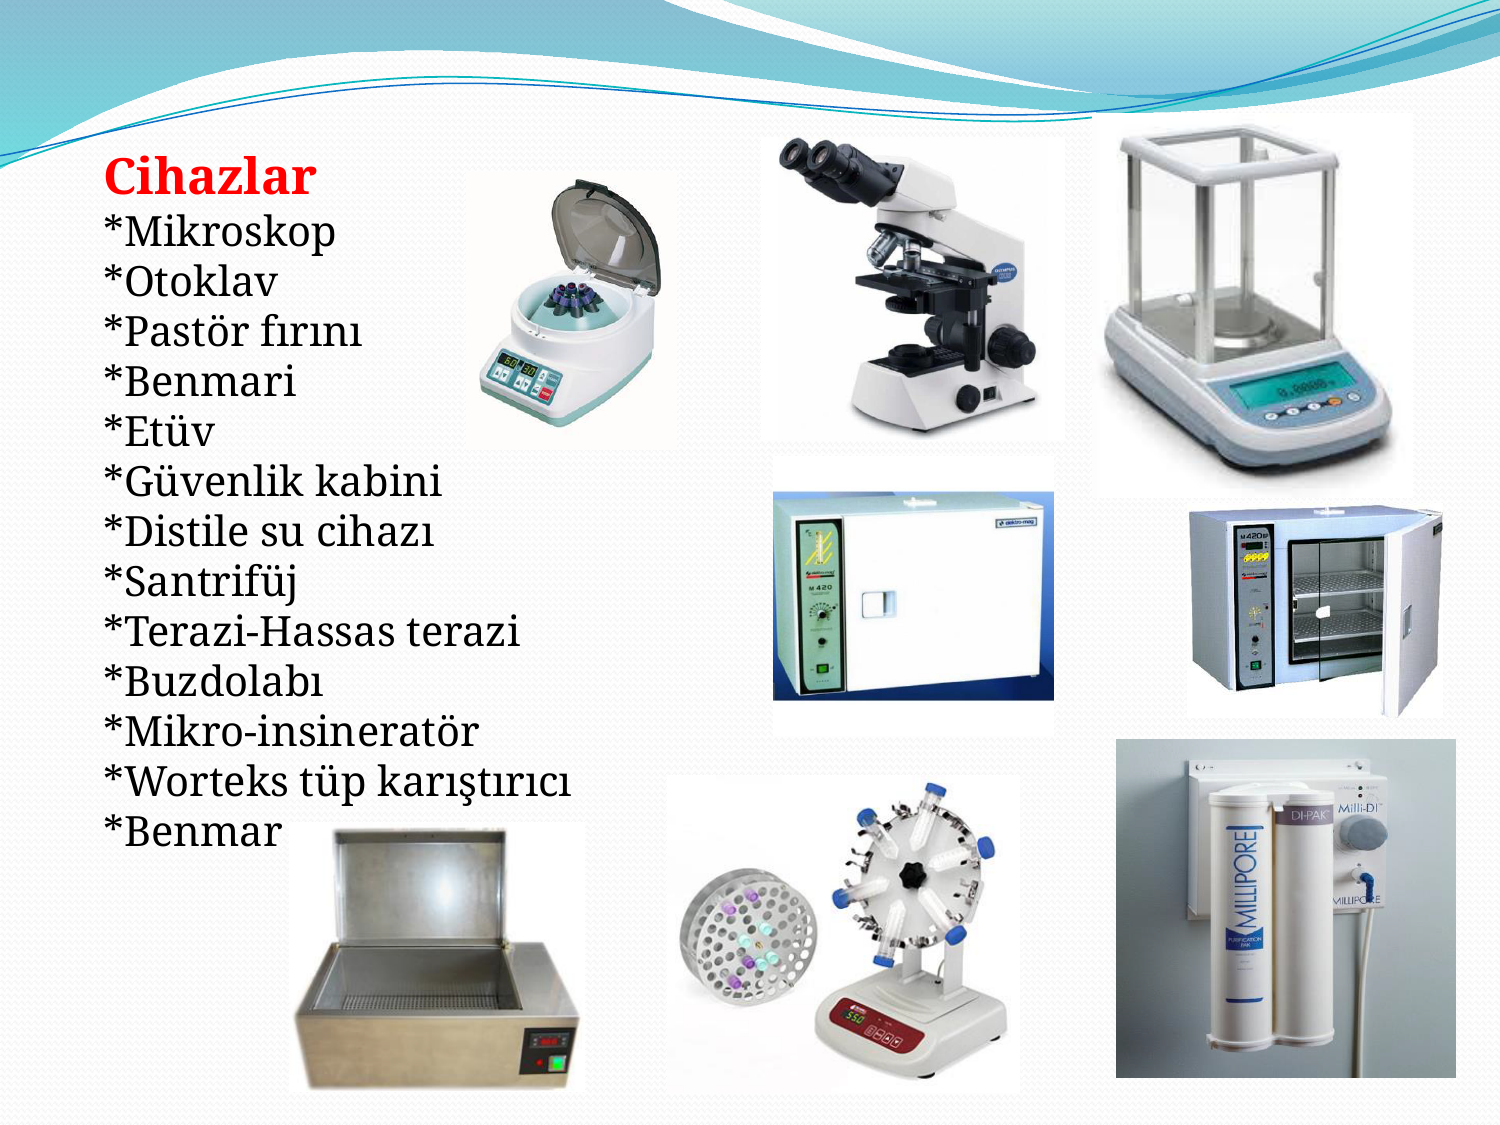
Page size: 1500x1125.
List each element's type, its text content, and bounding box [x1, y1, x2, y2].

picture [466, 172, 677, 451]
text_box Cihazlar *Mikroskop *Otoklav *Pastör fırını *Benmari *Etüv *Güvenlik kabini *Distile su cihazı *Santrifüj *Terazi-Hassas terazi *Buzdolabı *Mikro-insineratör *Worteks tüp karıştırıcı *Benmar [88, 137, 1353, 863]
picture [289, 822, 585, 1092]
picture [761, 136, 1065, 441]
picture [666, 774, 1020, 1093]
picture [1186, 503, 1443, 718]
picture [773, 455, 1054, 736]
picture [1092, 113, 1414, 499]
picture [1115, 739, 1456, 1079]
